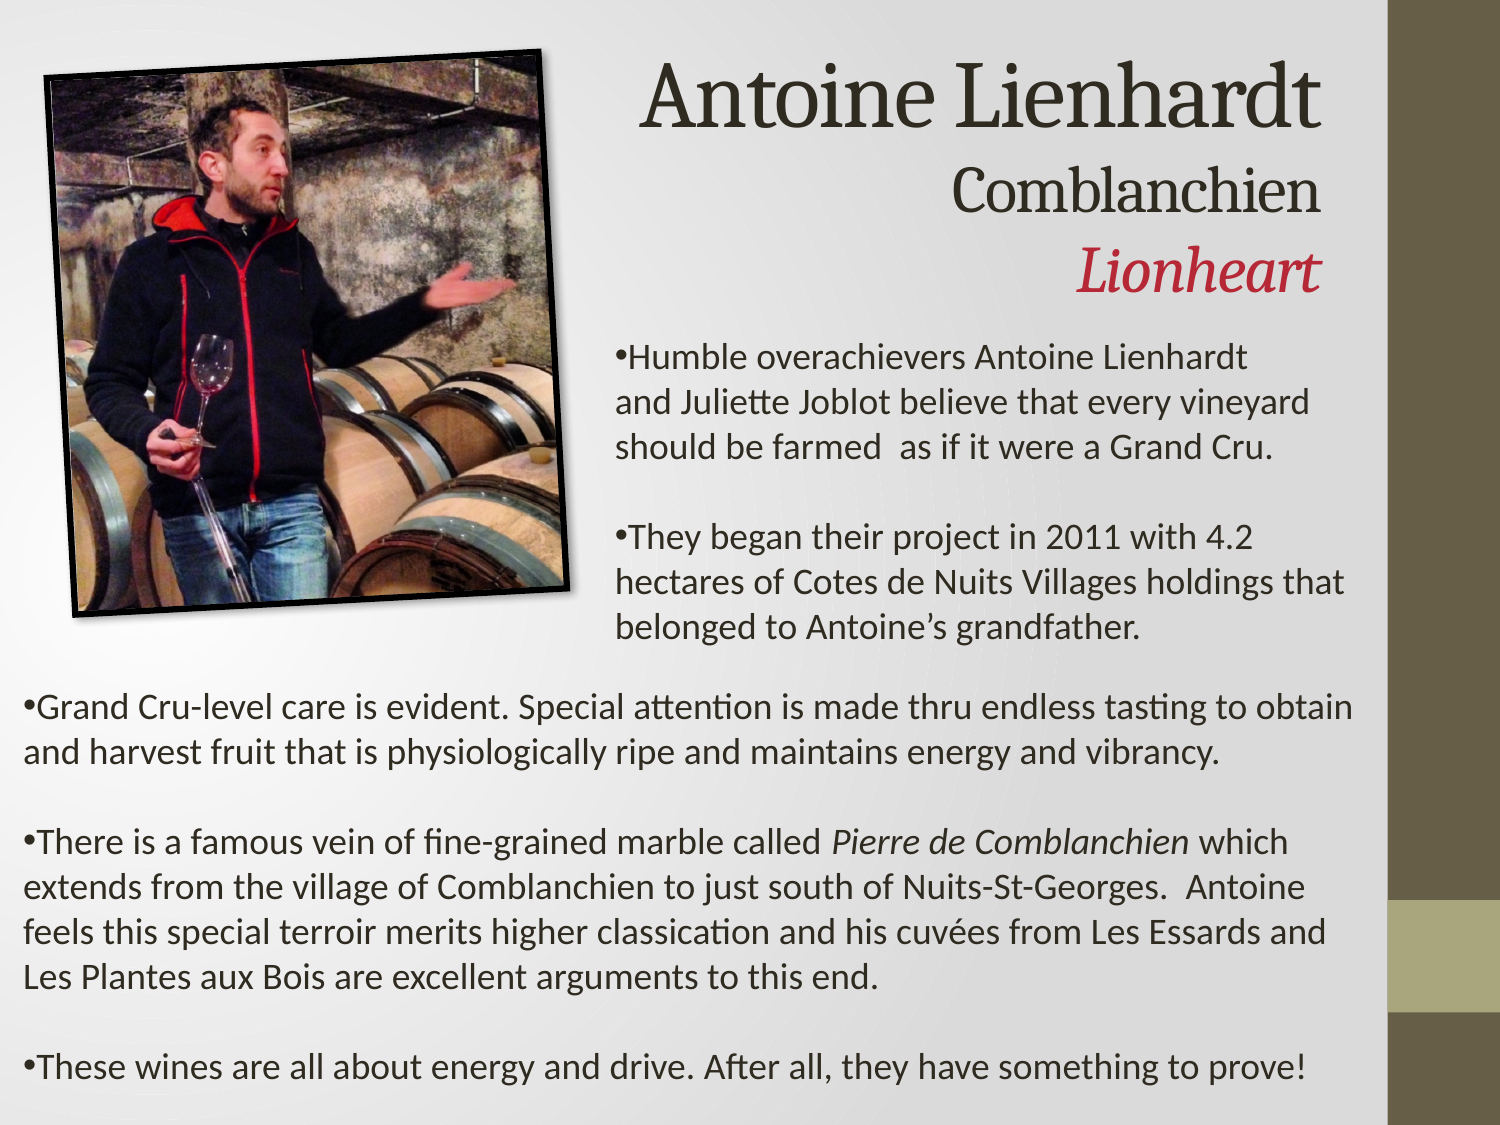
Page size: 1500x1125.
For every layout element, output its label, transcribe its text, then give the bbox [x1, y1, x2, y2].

title Antoine Lienhardt Comblanchien Lionheart [462, 0, 1338, 350]
picture [51, 56, 563, 611]
text_box Humble overachievers Antoine Lienhardt and Juliette Joblot believe that every vineyard should be farmed as if it were a Grand Cru. They began their project in 2011 with 4.2 hectares of Cotes de Nuits Villages holdings that belonged to Antoine’s grandfather. [600, 324, 1375, 674]
text_box Grand Cru-level care is evident. Special attention is made thru endless tasting to obtain and harvest fruit that is physiologically ripe and maintains energy and vibrancy. There is a famous vein of fine-grained marble called Pierre de Comblanchien which extends from the village of Comblanchien to just south of Nuits-St-Georges. Antoine feels this special terroir merits higher classication and his cuvées from Les Essards and Les Plantes aux Bois are excellent arguments to this end. These wines are all about energy and drive. After all, they have something to prove! [8, 674, 1379, 1095]
